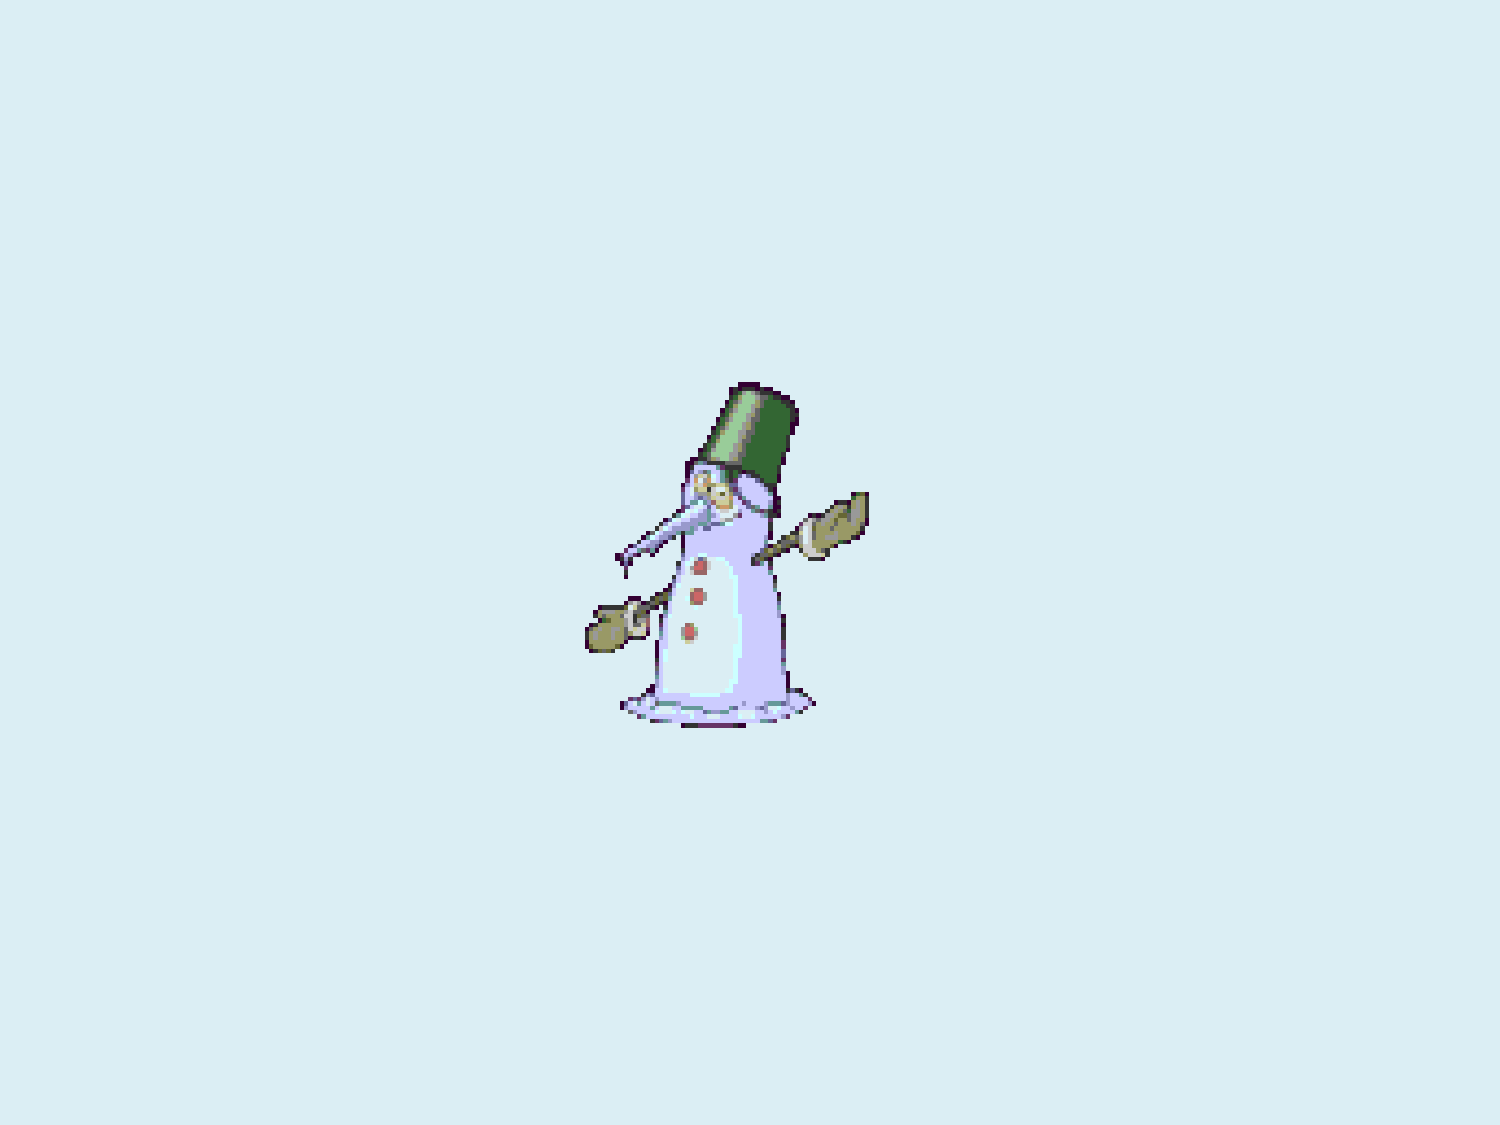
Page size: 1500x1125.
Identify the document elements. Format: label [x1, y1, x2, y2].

picture [585, 374, 887, 728]
